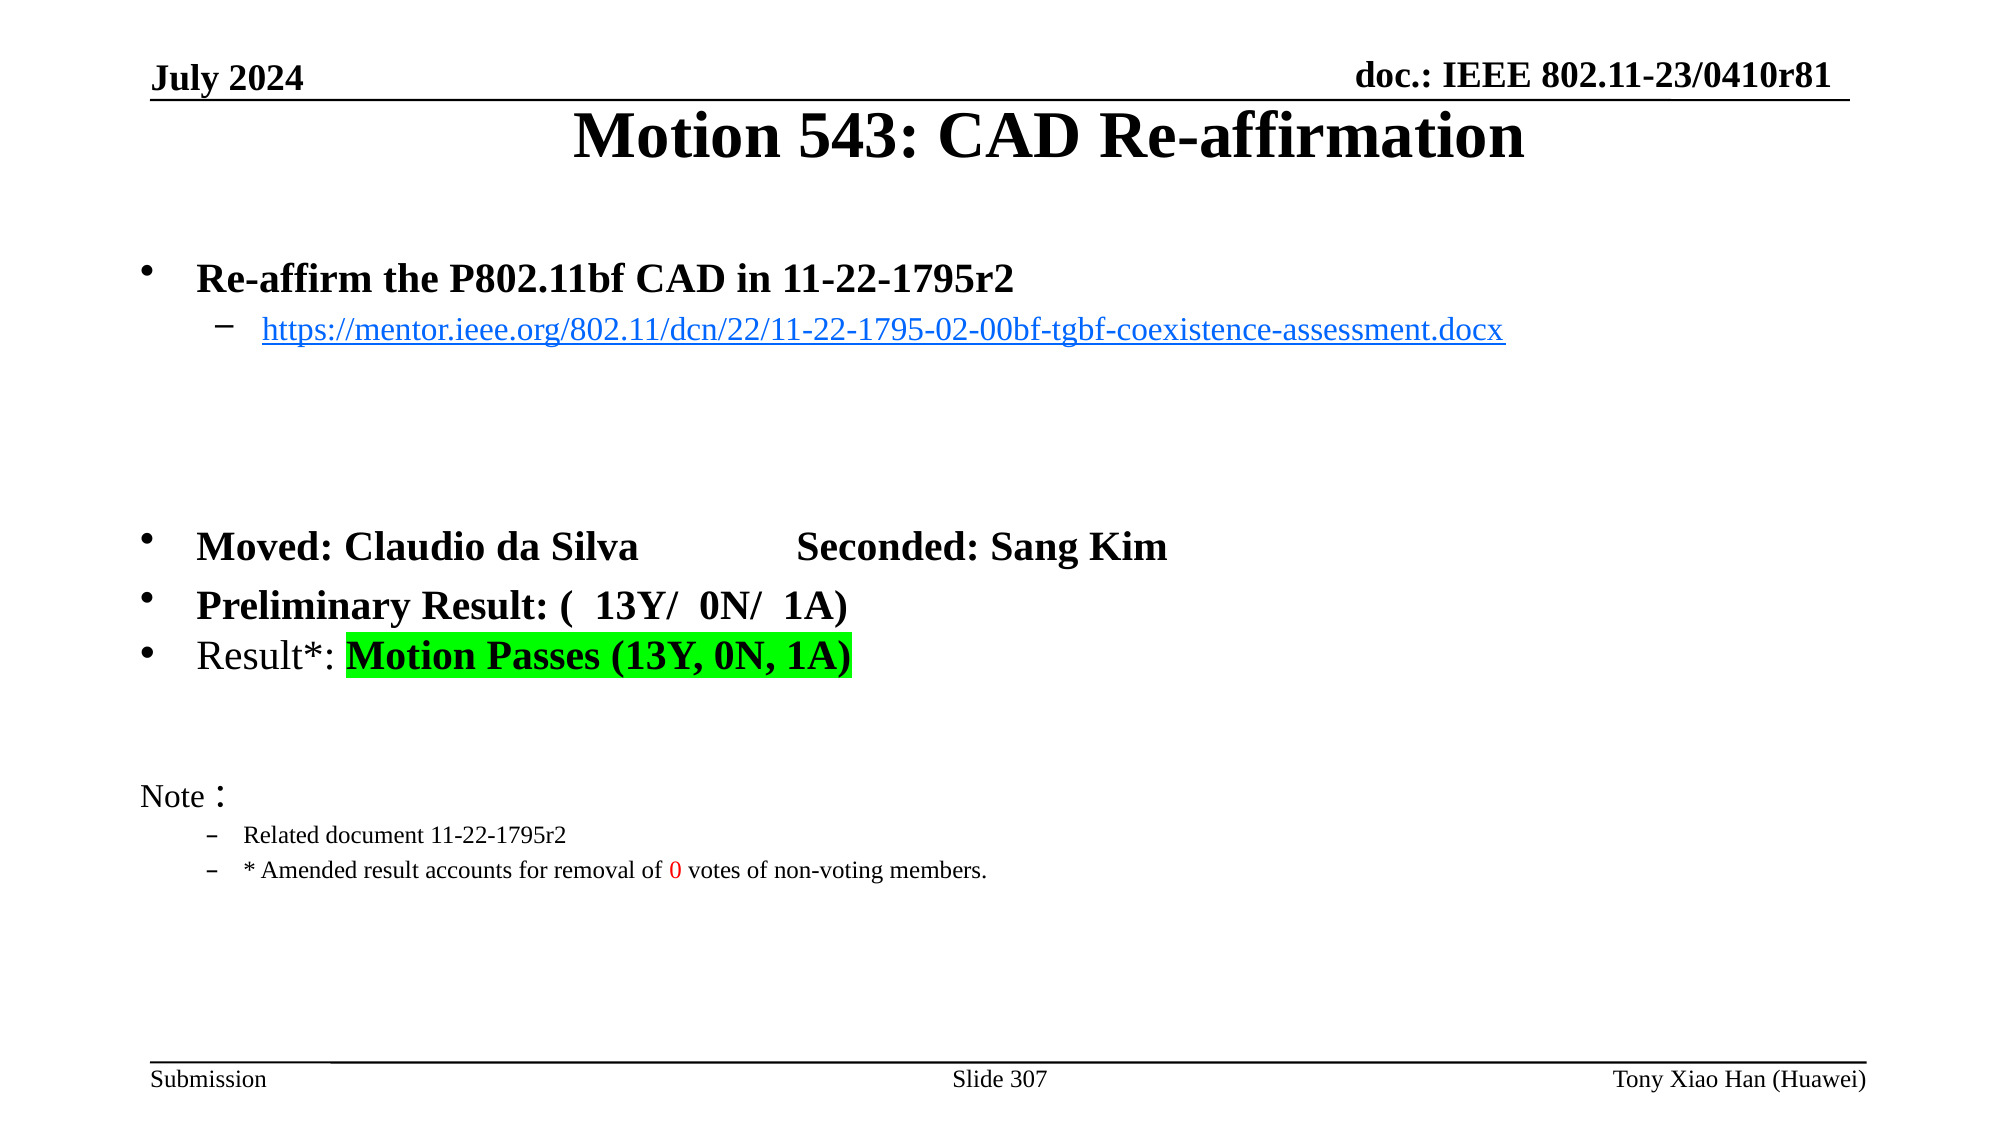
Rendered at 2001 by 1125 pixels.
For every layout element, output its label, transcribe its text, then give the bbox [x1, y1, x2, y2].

text_box Motion 543: CAD Re-affirmation [362, 87, 1738, 175]
text_box Re-affirm the P802.11bf CAD in 11-22-1795r2 https://mentor.ieee.org/802.11/dcn/22/11-22-1795-02-00bf-tgbf-coexistence-assessment.docx Moved: Claudio da Silva Seconded: Sang Kim Preliminary Result: ( 13Y/ 0N/ 1A) Result*: Motion Passes (13Y, 0N, 1A) Note： Related document 11-22-1795r2 * Amended result accounts for removal of 0 votes of non-voting members. [125, 212, 1888, 1013]
